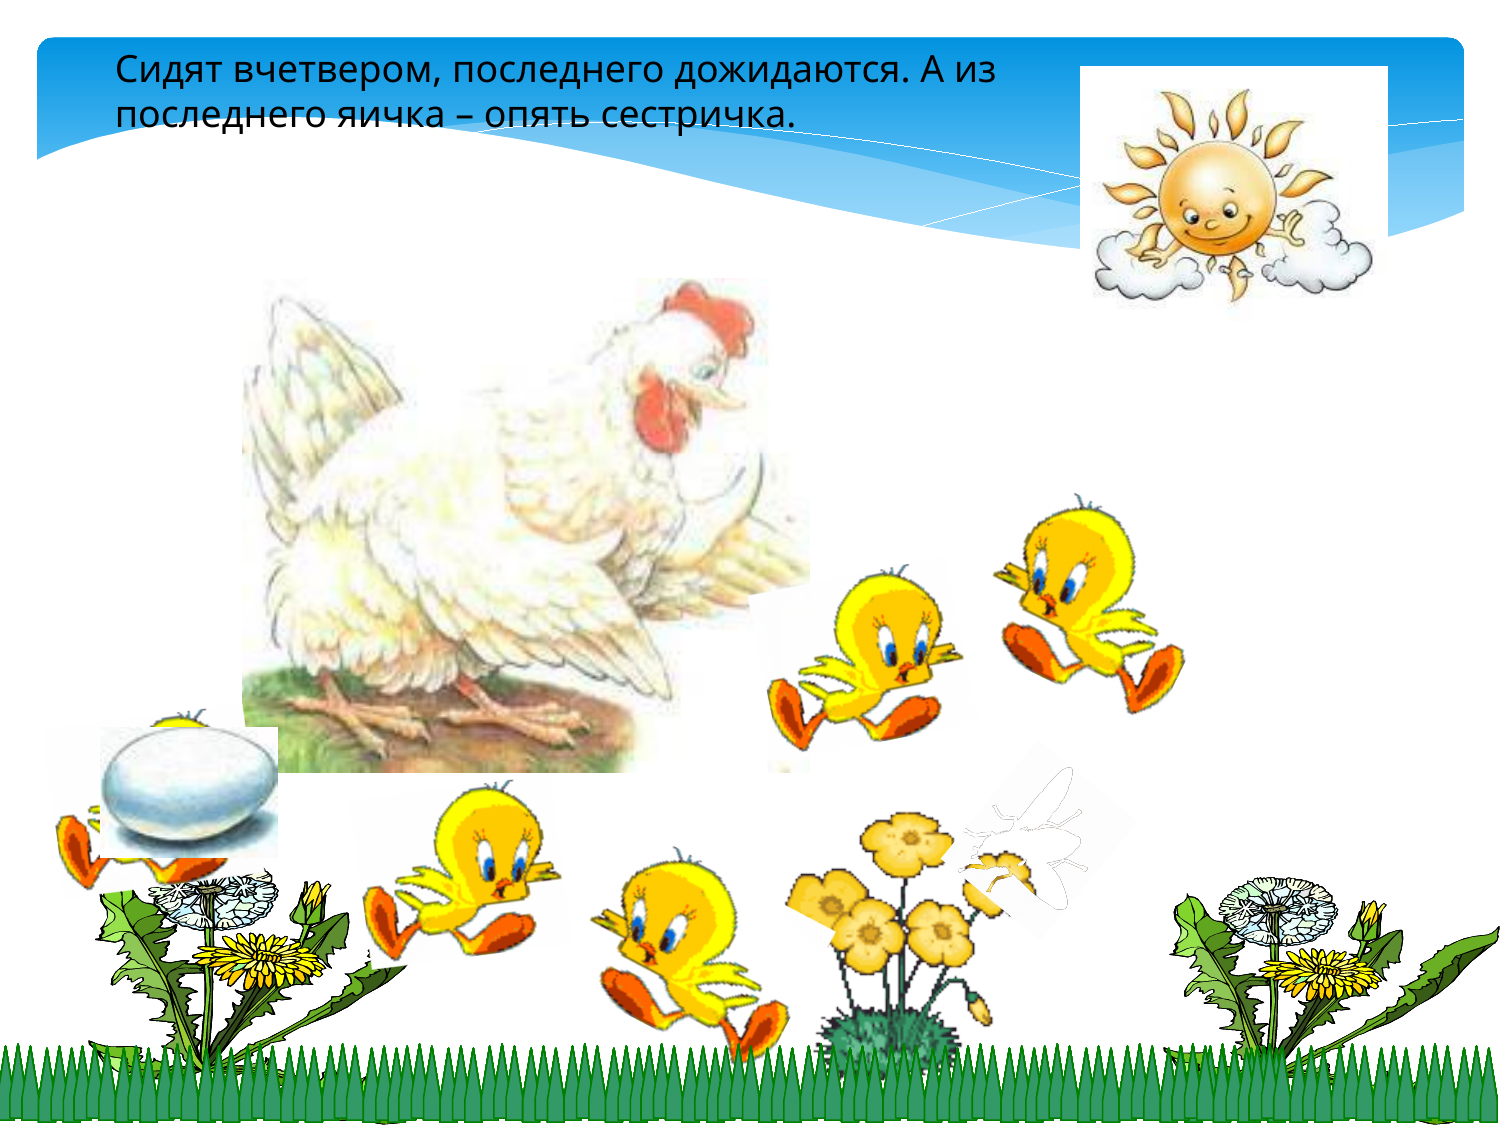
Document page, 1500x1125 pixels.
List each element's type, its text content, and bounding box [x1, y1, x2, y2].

picture [0, 278, 1500, 1125]
picture [1080, 67, 1388, 327]
text_box Сидят вчетвером, последнего дожидаются. А из последнего яичка – опять сестричка. [99, 37, 1125, 143]
